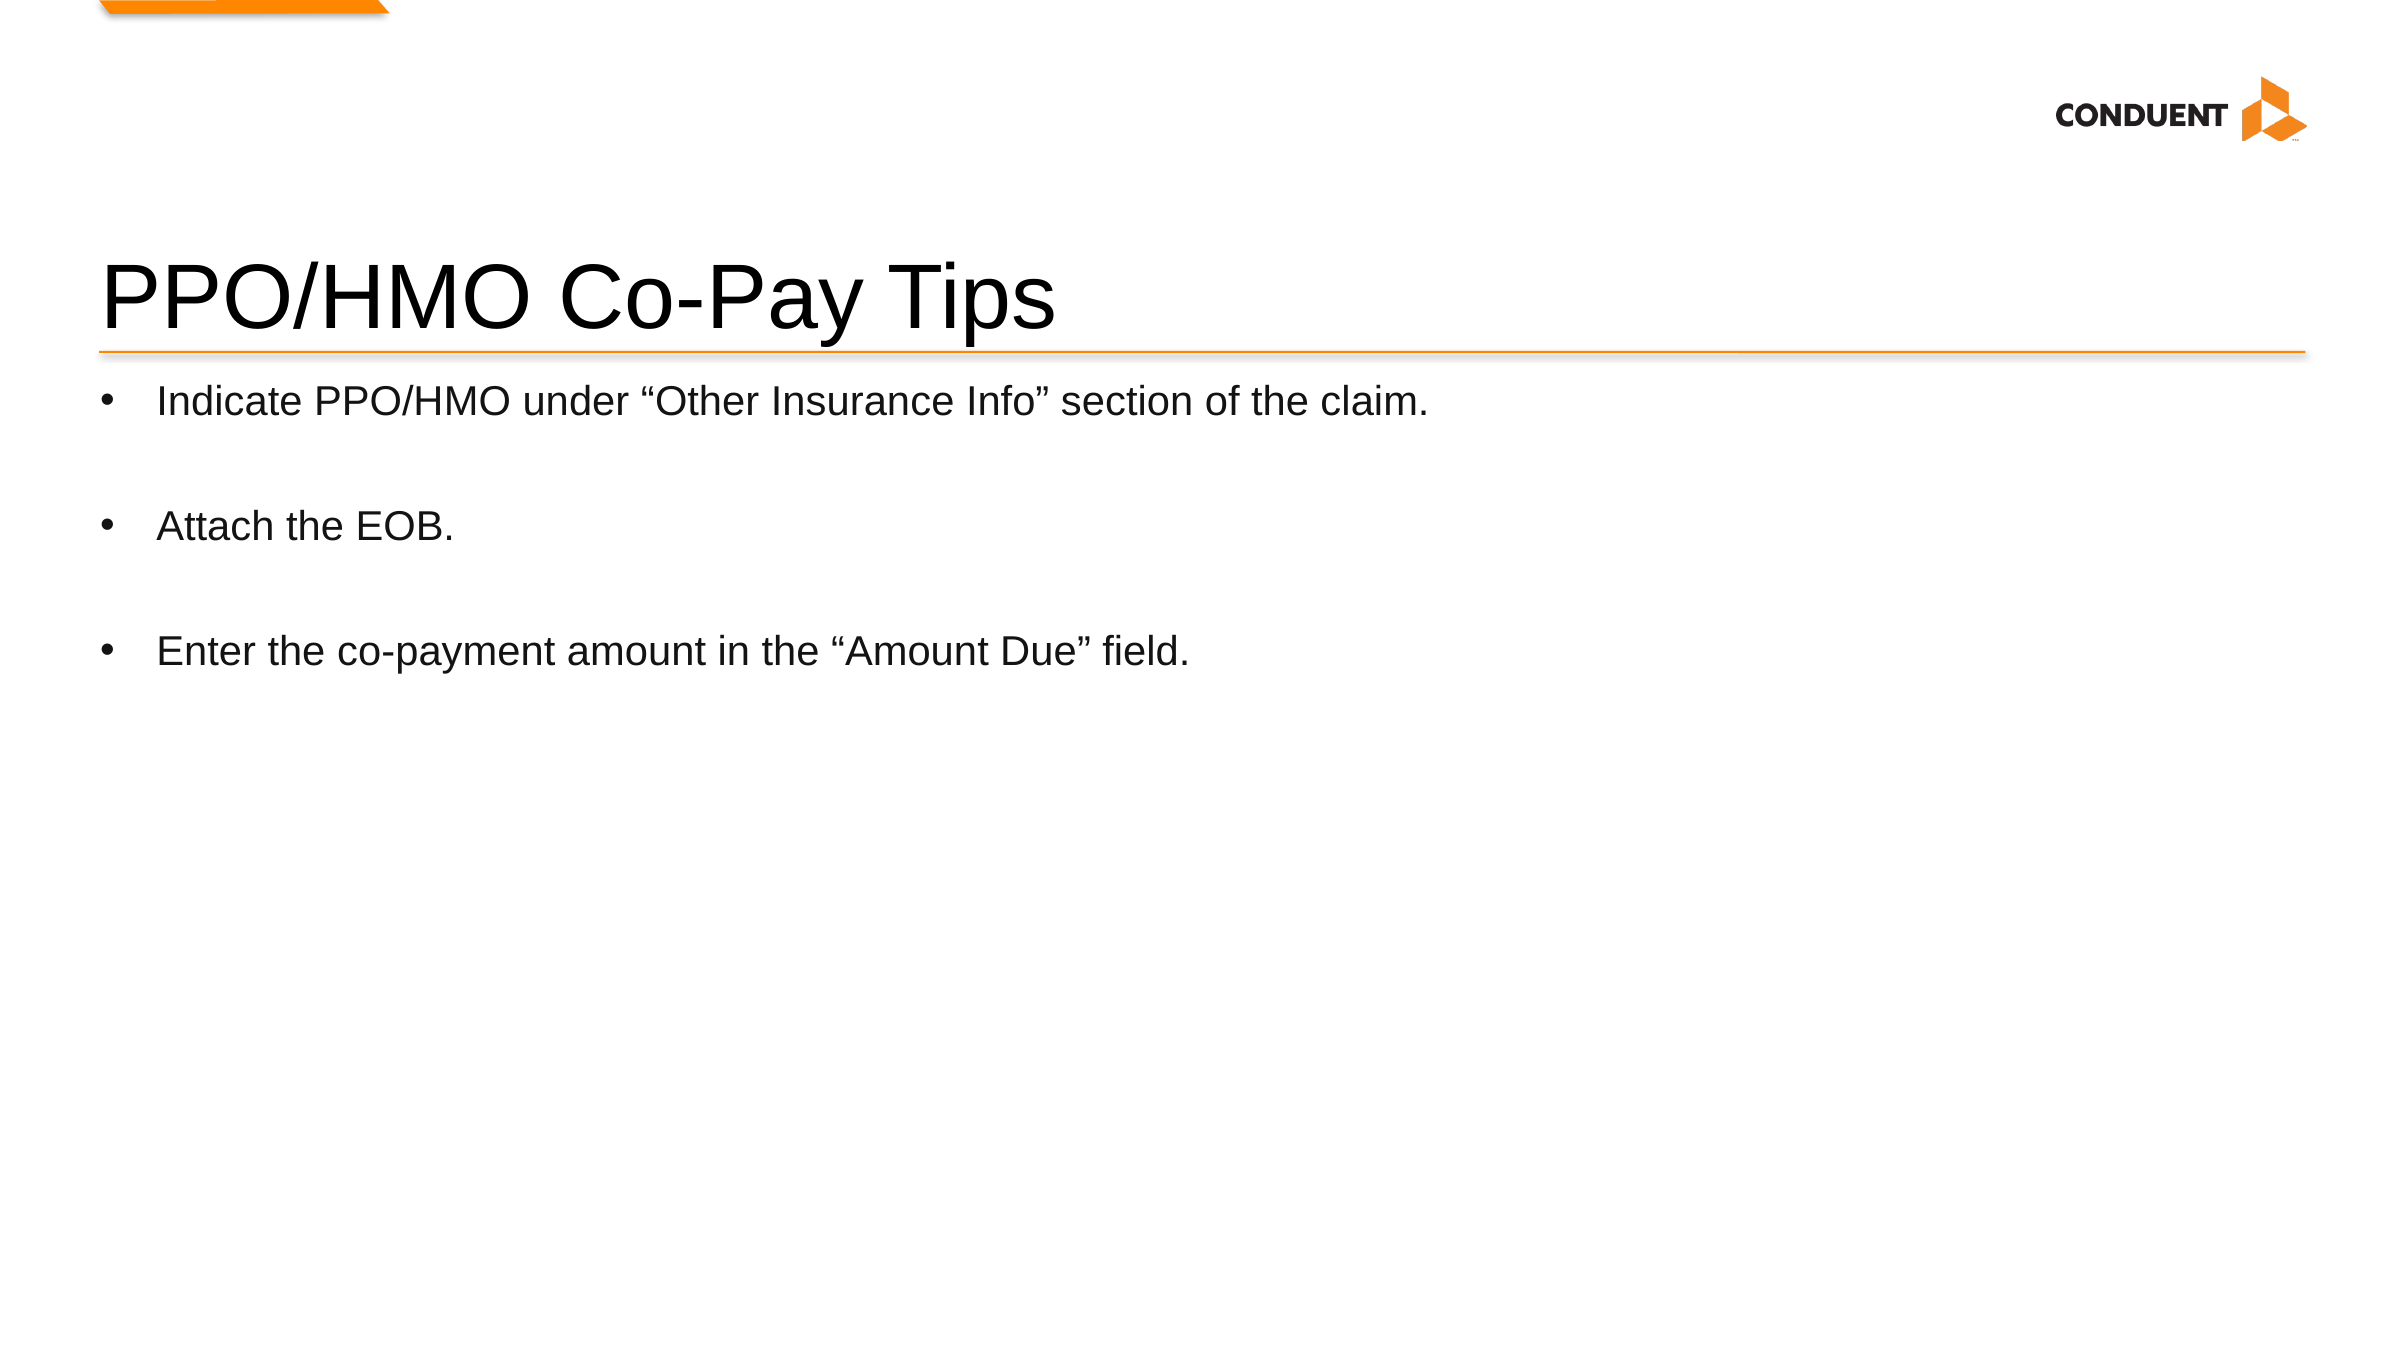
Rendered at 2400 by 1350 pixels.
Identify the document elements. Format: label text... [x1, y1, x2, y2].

list Indicate PPO/HMO under “Other Insurance Info” section of the claim. Attach the EOB. Enter the co-payment amount in the “Amount Due” field. [85, 341, 2307, 1036]
title PPO/HMO Co-Pay Tips [85, 229, 2314, 455]
